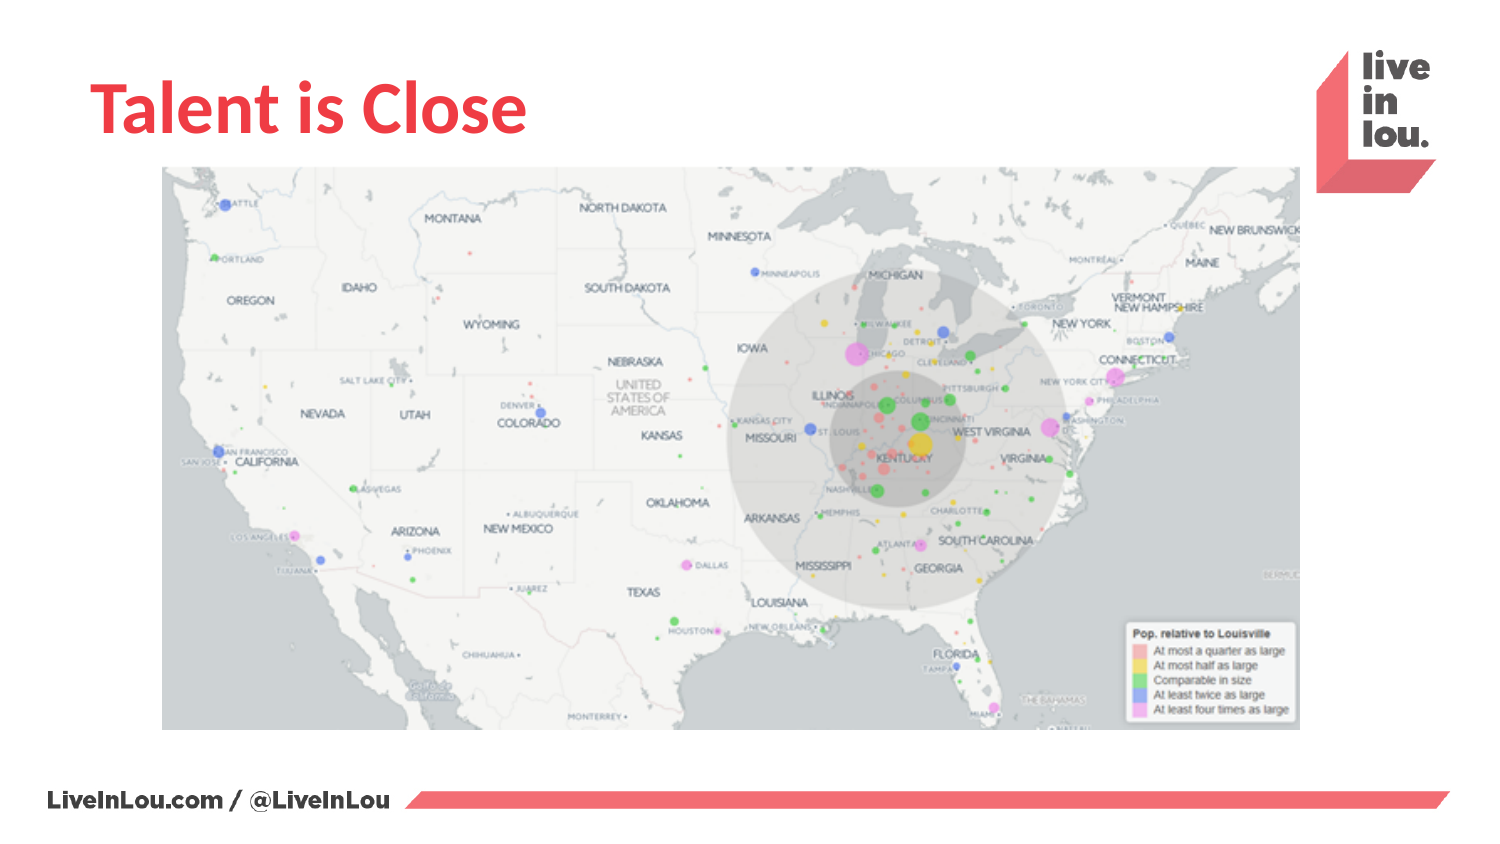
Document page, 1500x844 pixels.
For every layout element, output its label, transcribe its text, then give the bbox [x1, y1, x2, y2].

title Talent is Close [75, 33, 1425, 175]
picture [0, 0, 1500, 844]
